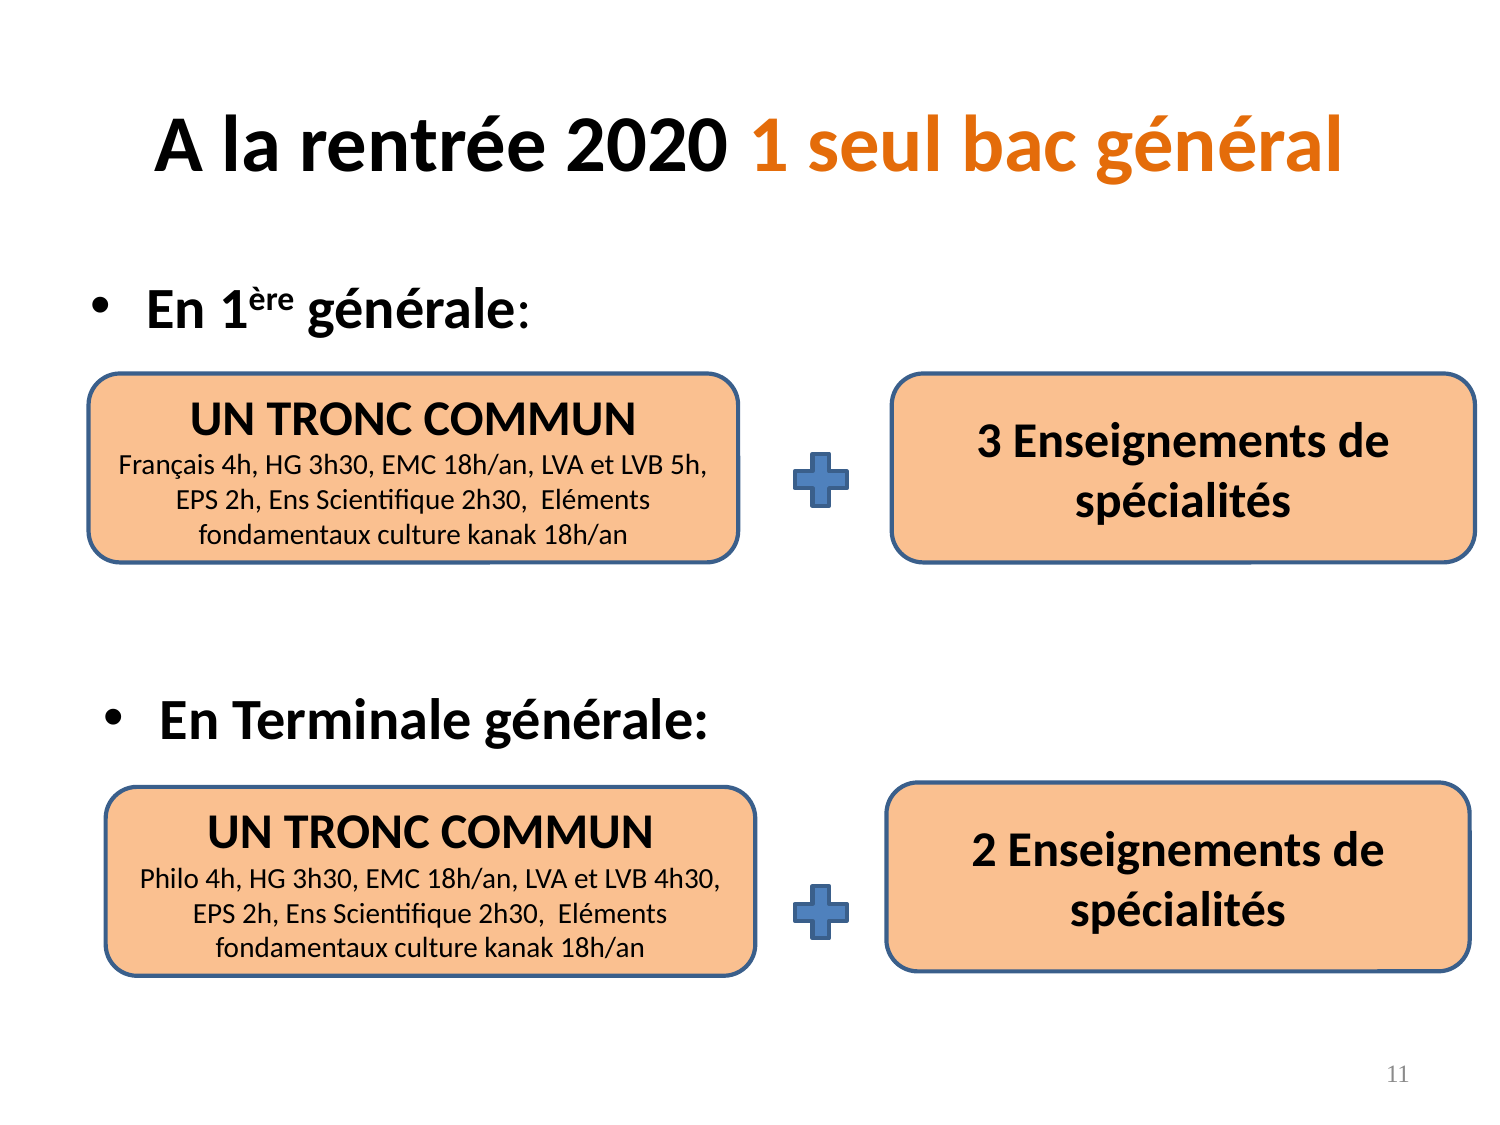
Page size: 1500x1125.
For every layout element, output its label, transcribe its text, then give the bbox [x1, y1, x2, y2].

text_box [793, 452, 849, 508]
slide_number 11 [1074, 1042, 1425, 1103]
text_box [793, 884, 849, 940]
list En 1ère générale: [75, 262, 1388, 598]
text_box 3 Enseignements de spécialités [889, 371, 1478, 565]
text_box UN TRONC COMMUN Philo 4h, HG 3h30, EMC 18h/an, LVA et LVB 4h30, EPS 2h, Ens Scientifique 2h30, Eléments fondamentaux culture kanak 18h/an [103, 784, 758, 978]
title A la rentrée 2020 1 seul bac général [75, 45, 1425, 233]
text_box UN TRONC COMMUN Français 4h, HG 3h30, EMC 18h/an, LVA et LVB 5h, EPS 2h, Ens Scientifique 2h30, Eléments fondamentaux culture kanak 18h/an [86, 371, 741, 565]
text_box 2 Enseignements de spécialités [884, 780, 1472, 974]
list En Terminale générale: [88, 673, 1402, 1009]
